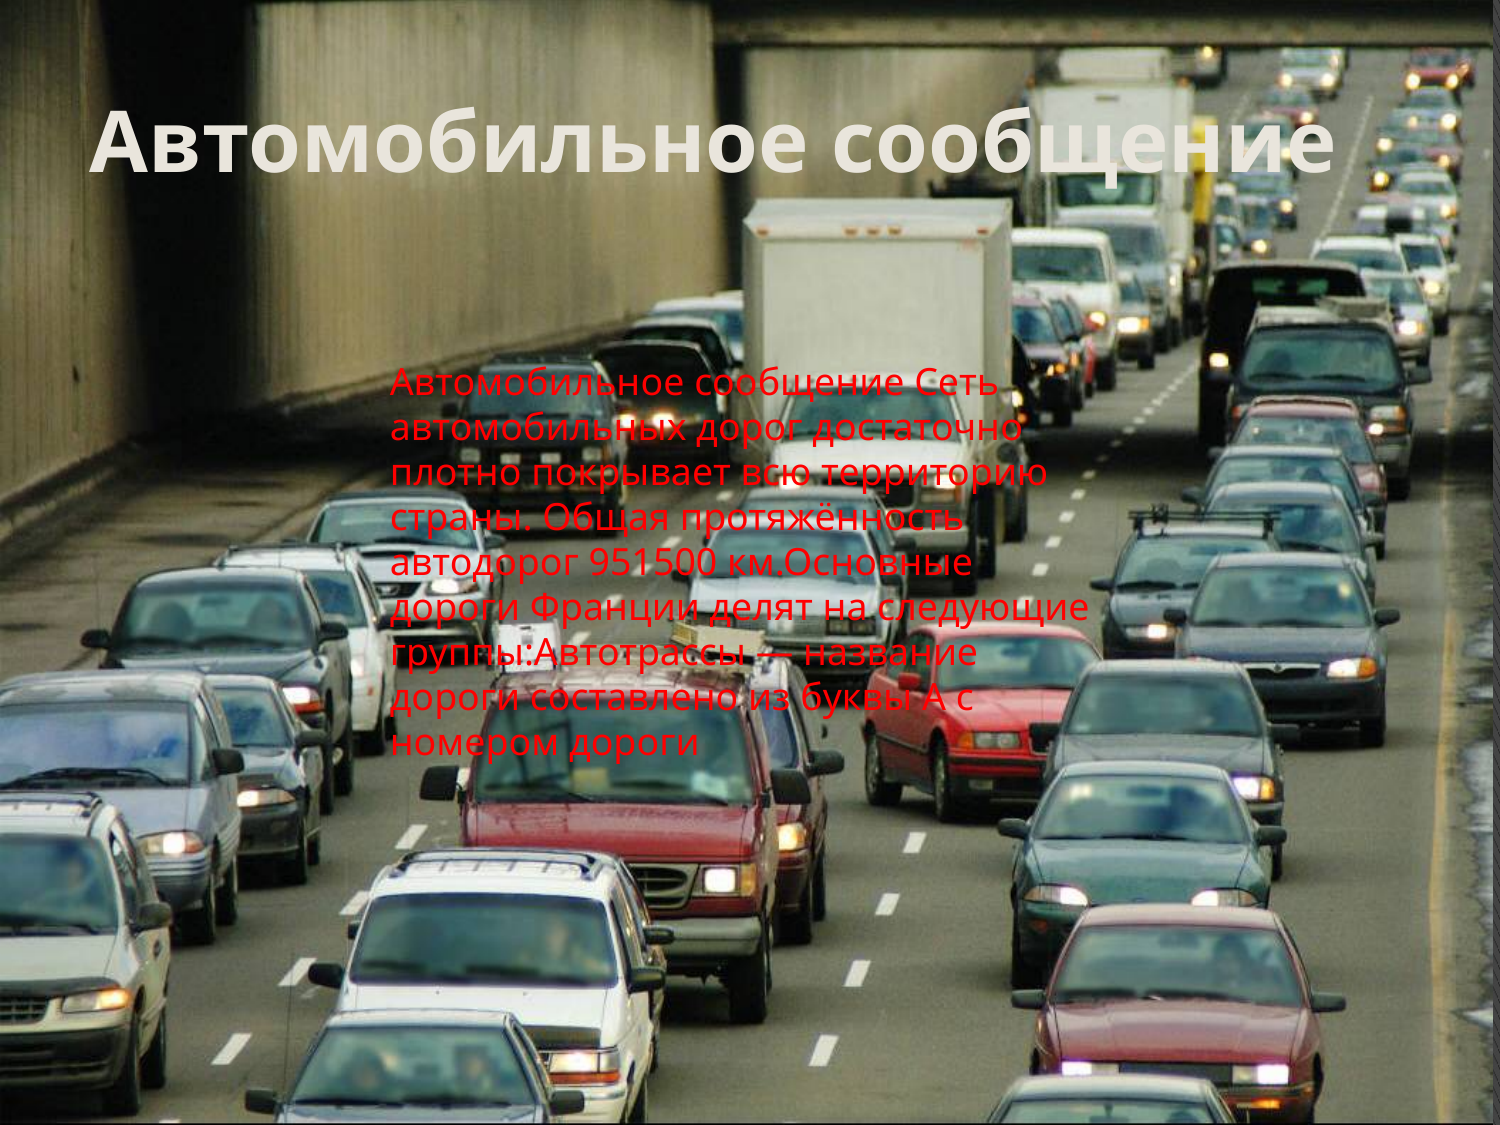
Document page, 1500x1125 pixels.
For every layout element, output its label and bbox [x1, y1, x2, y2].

list [0, 0, 1494, 1125]
